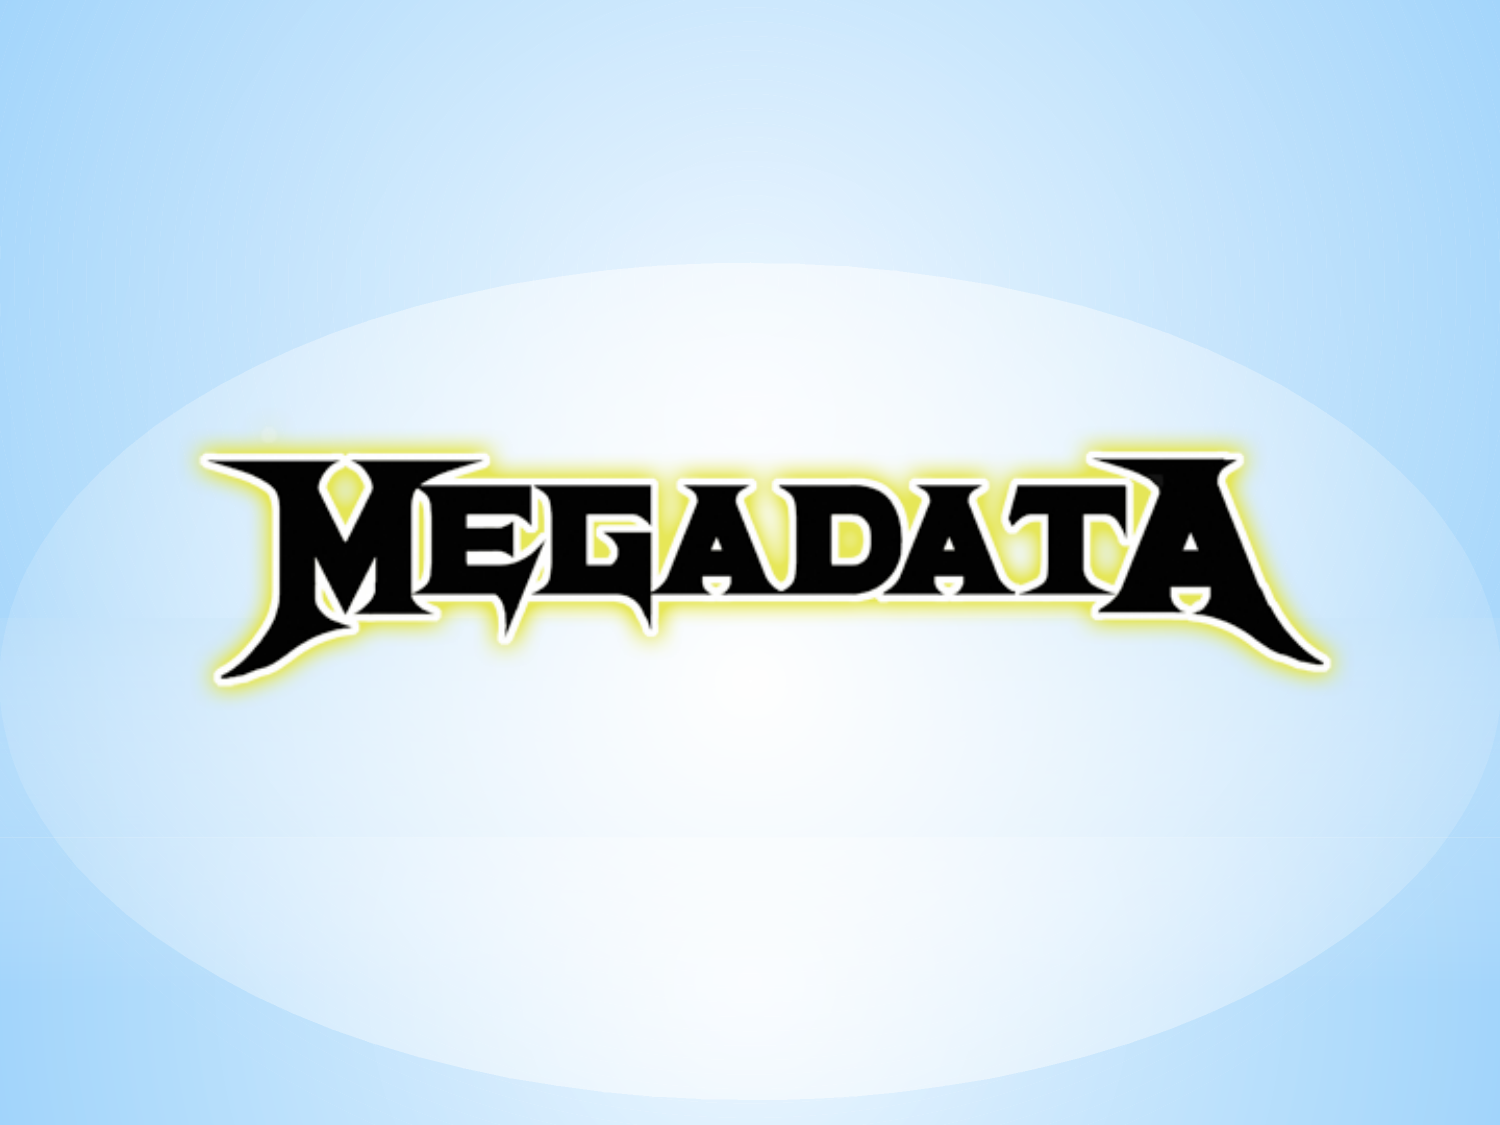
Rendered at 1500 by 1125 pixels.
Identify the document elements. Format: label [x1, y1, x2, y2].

picture [125, 385, 1375, 740]
